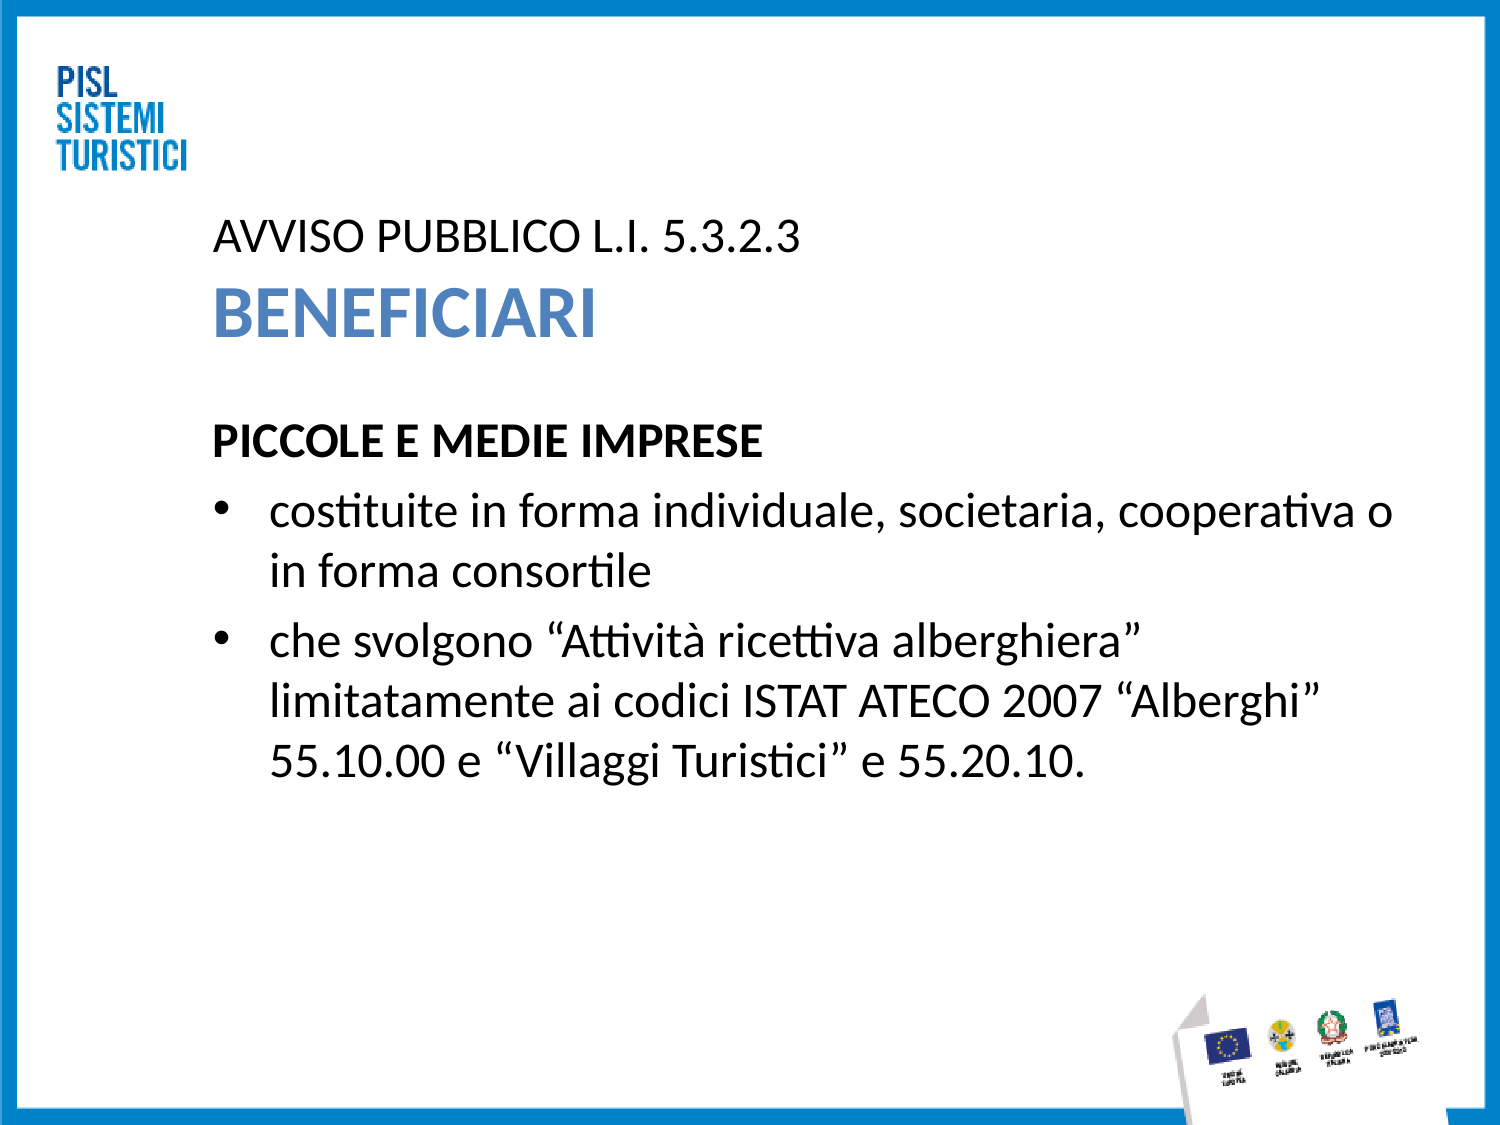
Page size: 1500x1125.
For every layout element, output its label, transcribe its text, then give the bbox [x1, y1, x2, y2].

list PICCOLE E MEDIE IMPRESE costituite in forma individuale, societaria, cooperativa o in forma consortile che svolgono “Attività ricettiva alberghiera” limitatamente ai codici ISTAT ATECO 2007 “Alberghi” 55.10.00 e “Villaggi Turistici” e 55.20.10. [197, 399, 1425, 1005]
picture [18, 17, 1485, 1125]
title AVVISO PUBBLICO L.I. 5.3.2.3 BENEFICIARI [197, 183, 1425, 372]
